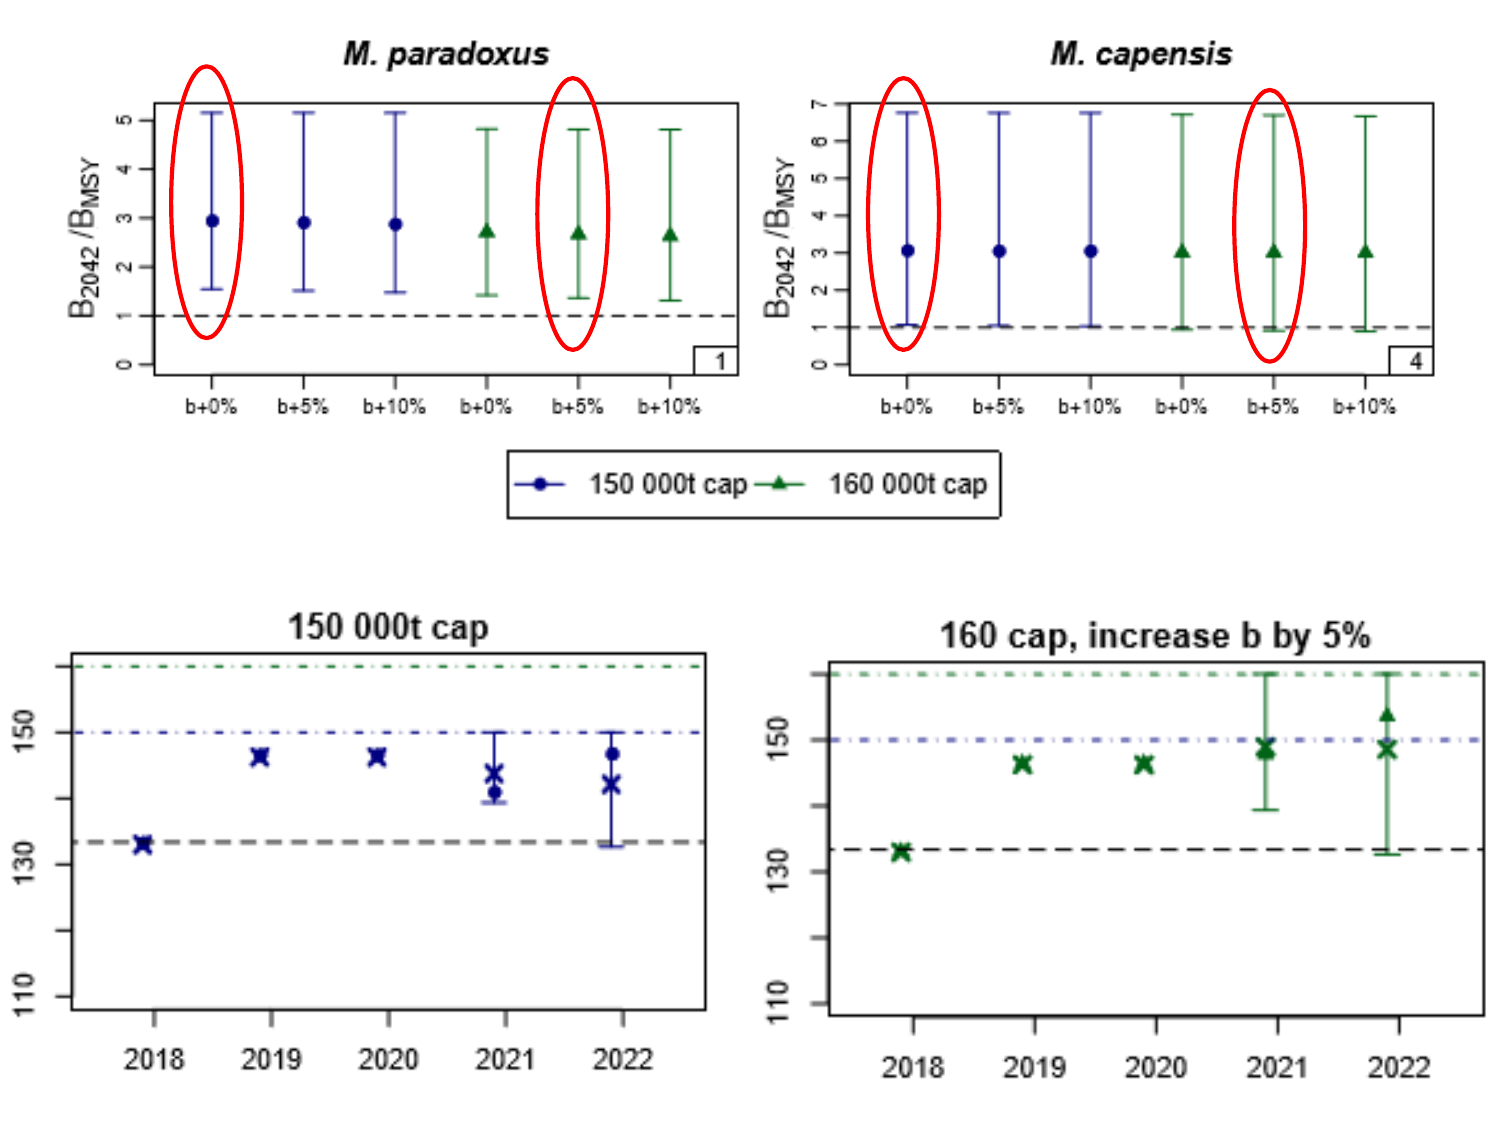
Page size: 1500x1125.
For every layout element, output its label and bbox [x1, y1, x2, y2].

picture [478, 432, 1047, 586]
picture [29, 30, 1500, 428]
picture [0, 587, 1500, 1095]
